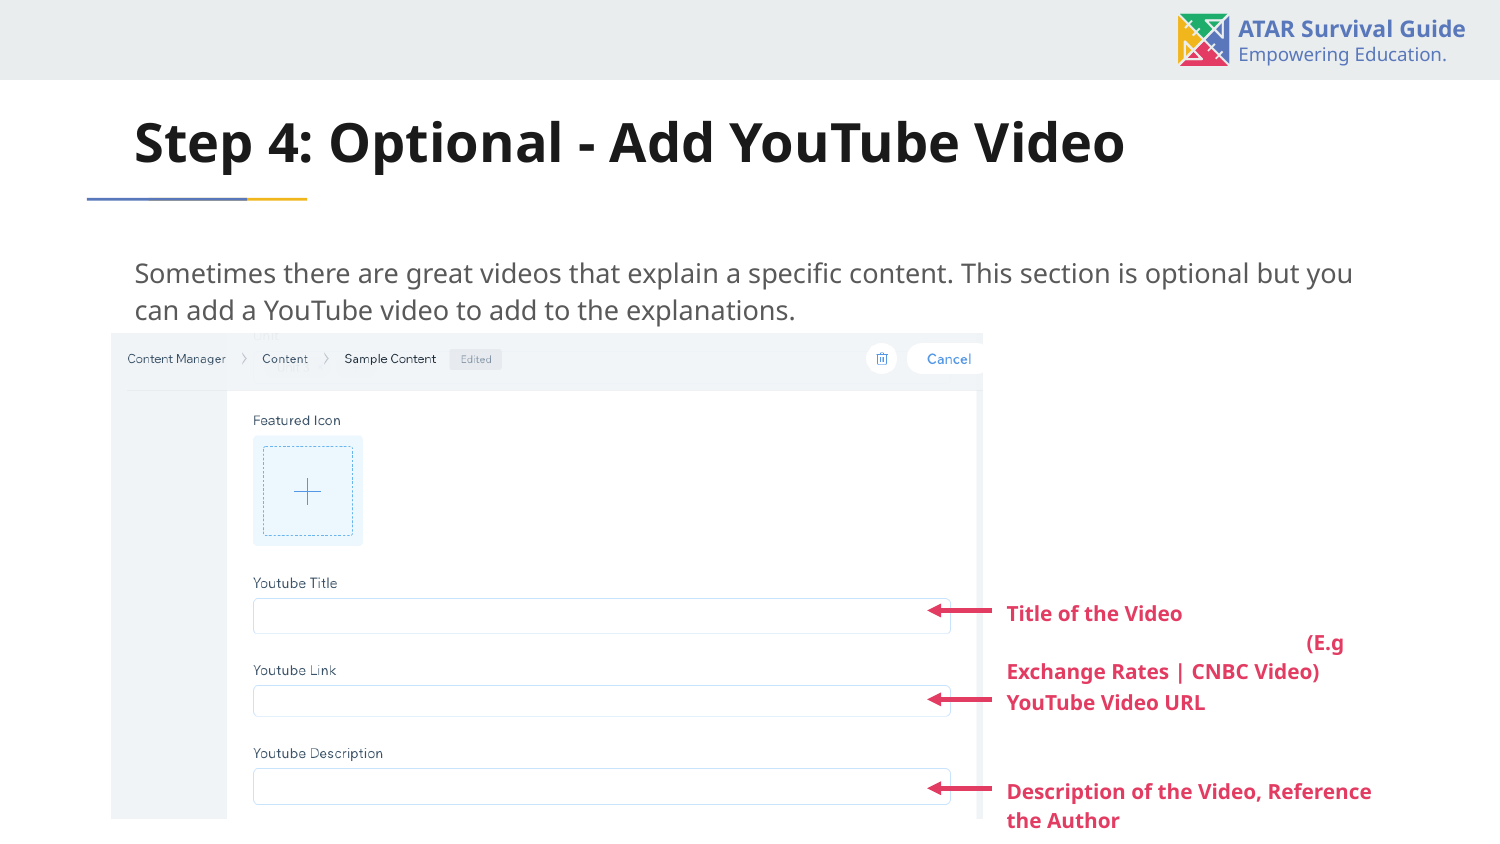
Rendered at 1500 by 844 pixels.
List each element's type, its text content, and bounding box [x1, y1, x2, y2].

title Step 4: Optional - Add YouTube Video [119, 93, 1381, 182]
list YouTube Video URL [991, 670, 1401, 728]
picture [111, 333, 984, 819]
list Title of the Video (E.g Exchange Rates | CNBC Video) [991, 582, 1401, 639]
picture [1176, 12, 1231, 68]
list Sometimes there are great videos that explain a specific content. This section is optional but you can add a YouTube video to add to the explanations. [119, 236, 1381, 334]
list Description of the Video, Reference the Author [991, 759, 1401, 817]
